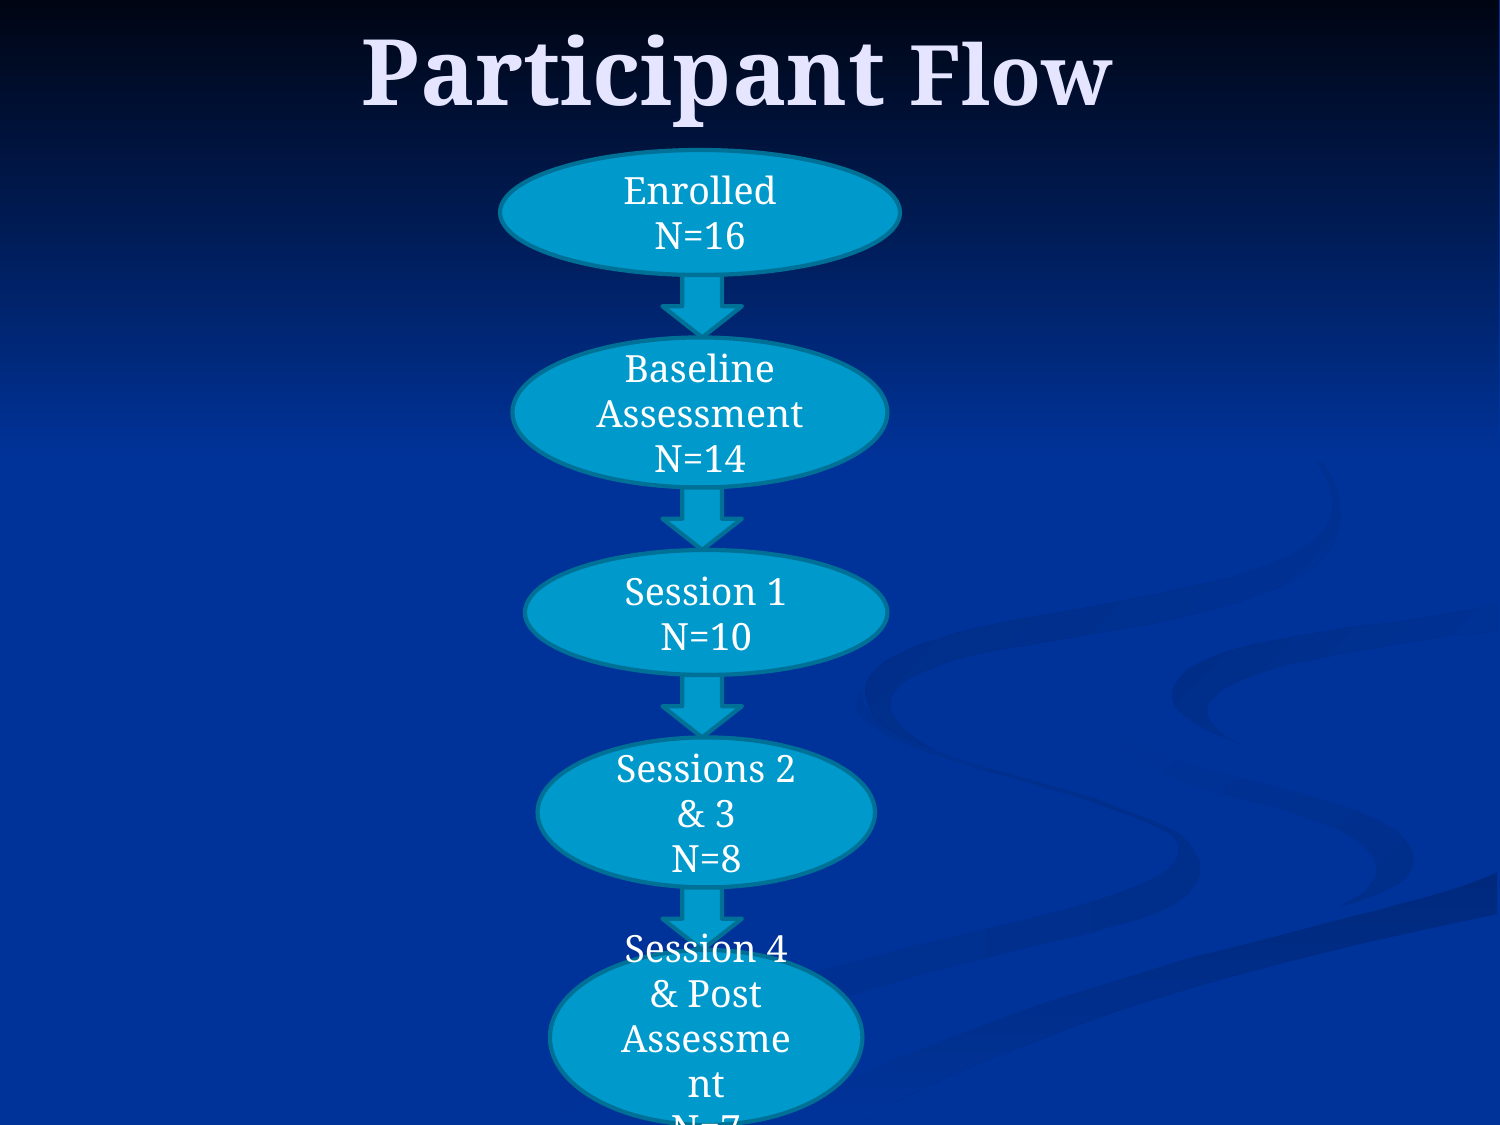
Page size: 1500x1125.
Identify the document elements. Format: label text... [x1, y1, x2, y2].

text_box Sessions 2 & 3 N=8 [535, 735, 878, 890]
text_box [660, 485, 744, 547]
text_box Session 1 N=10 [522, 547, 890, 677]
text_box Enrolled N=16 [497, 147, 903, 277]
title Participant Flow [62, 0, 1413, 163]
text_box Session 4 & Post Assessment N=7 [547, 947, 865, 1125]
text_box [660, 672, 744, 735]
text_box [660, 272, 744, 335]
text_box [660, 885, 744, 948]
text_box Baseline Assessment N=14 [510, 335, 890, 490]
